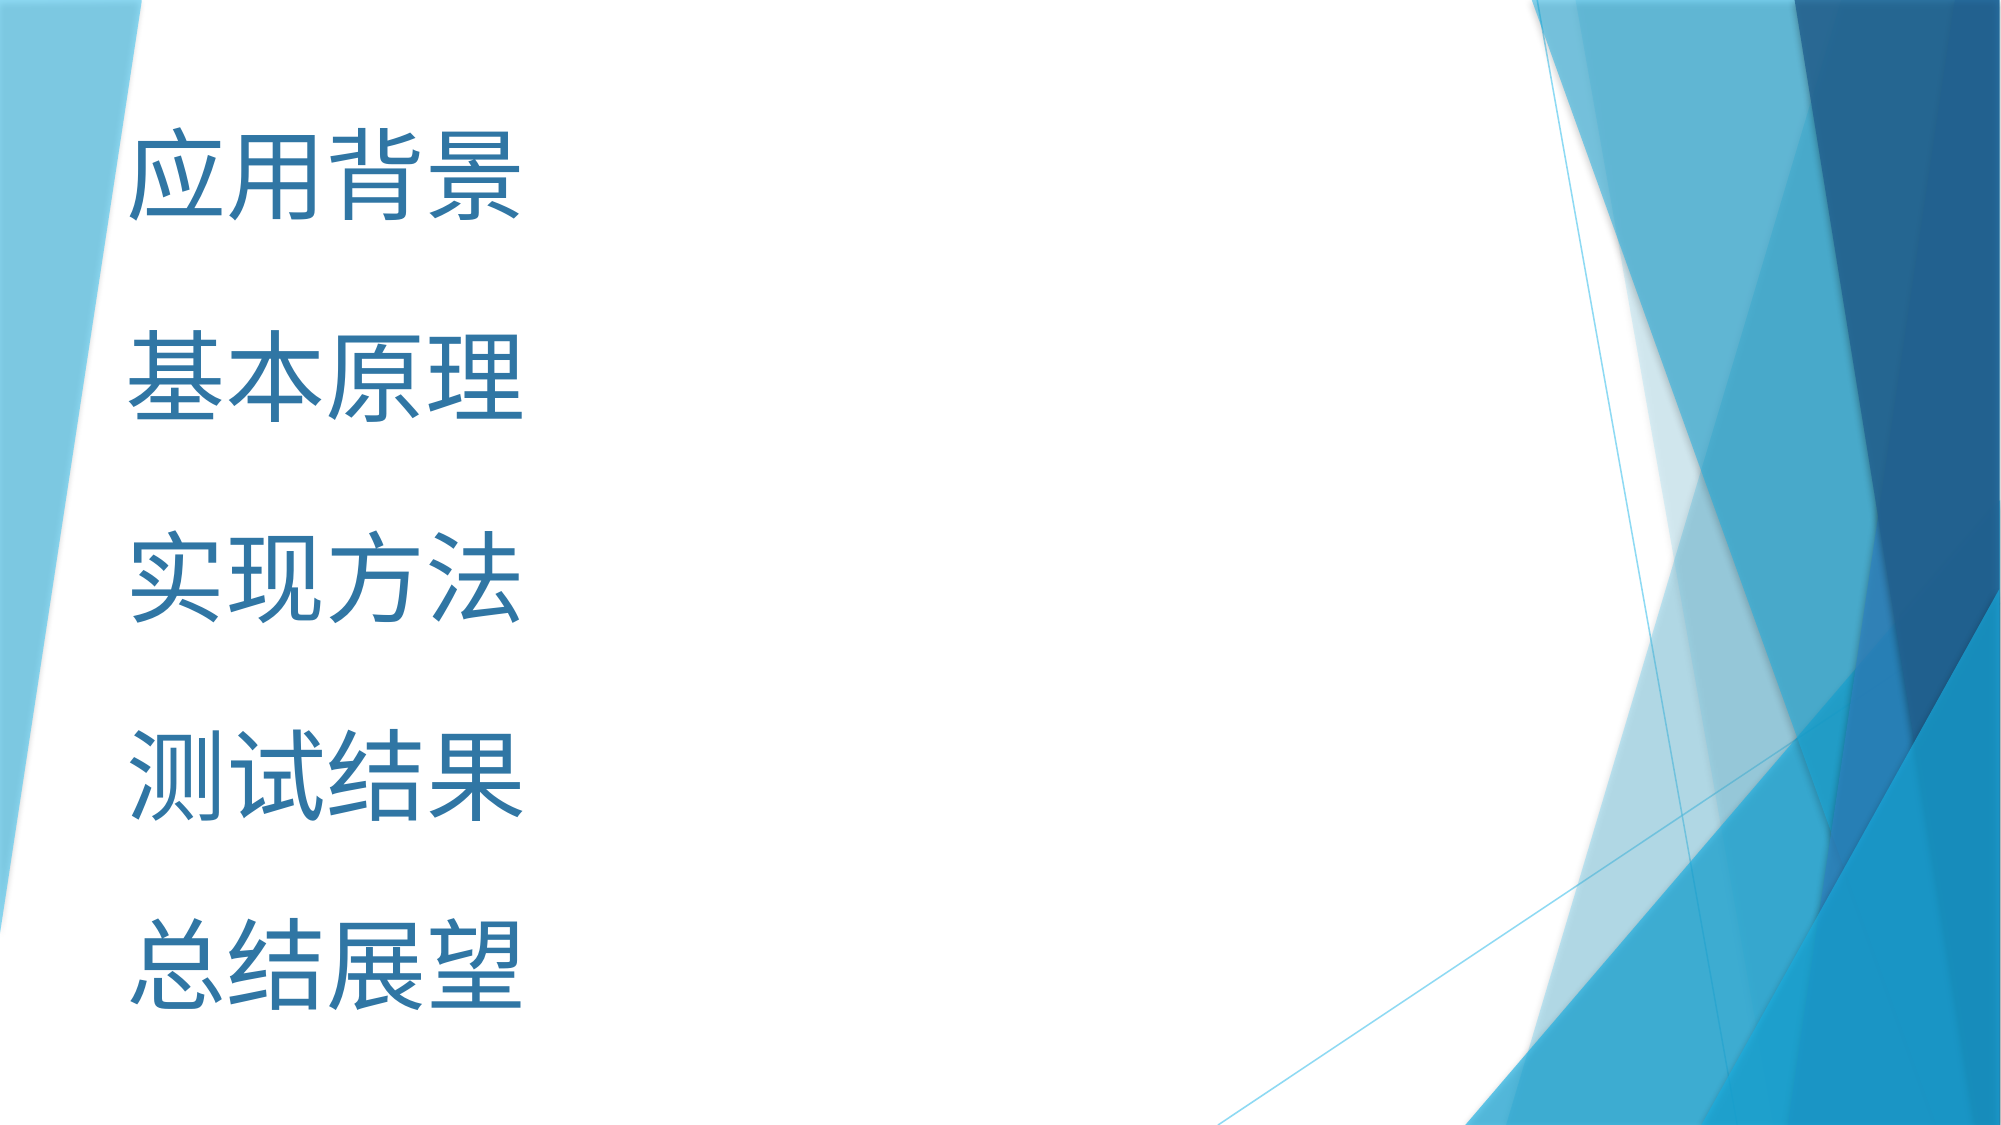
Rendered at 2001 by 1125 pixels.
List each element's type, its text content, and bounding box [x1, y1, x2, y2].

text_box 实现方法 [110, 426, 1521, 643]
text_box 测试结果 [111, 624, 1523, 813]
text_box 总结展望 [111, 813, 1523, 1031]
text_box 基本原理 [110, 225, 1521, 426]
text_box 应用背景 [111, 23, 1522, 241]
